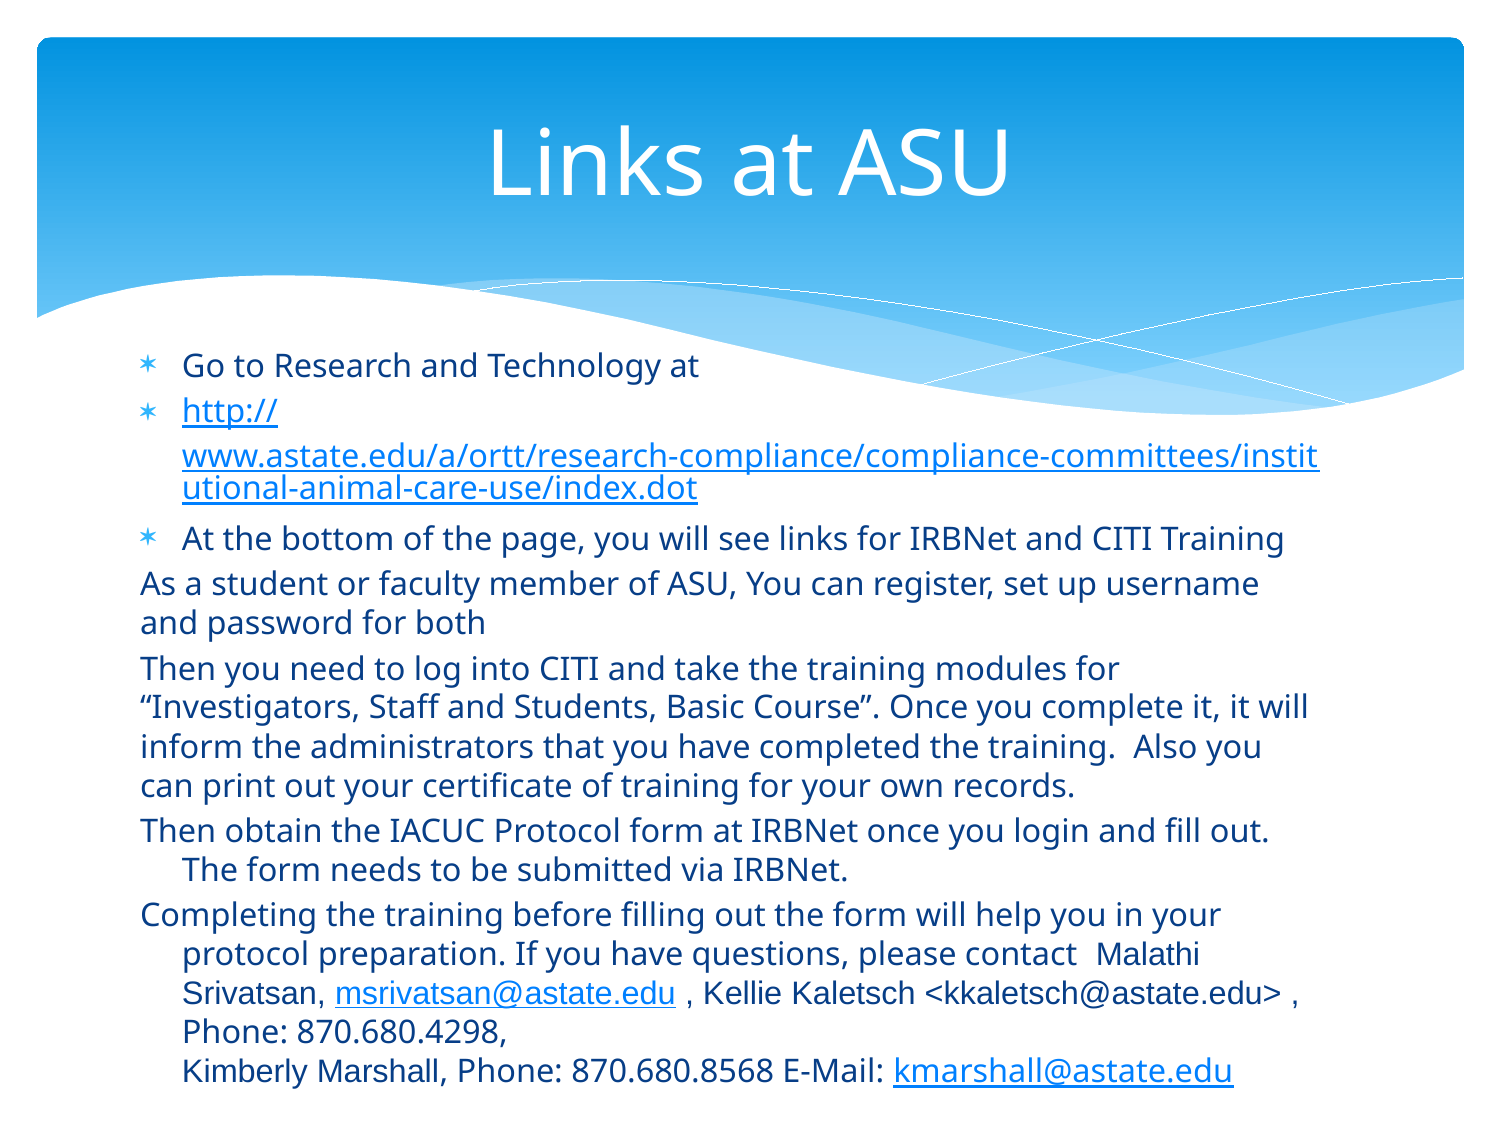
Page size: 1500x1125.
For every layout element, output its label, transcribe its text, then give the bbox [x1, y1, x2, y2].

list Go to Research and Technology at http://www.astate.edu/a/ortt/research-compliance/compliance-committees/institutional-animal-care-use/index.dot At the bottom of the page, you will see links for IRBNet and CITI Training As a student or faculty member of ASU, You can register, set up username and password for both Then you need to log into CITI and take the training modules for “Investigators, Staff and Students, Basic Course”. Once you complete it, it will inform the administrators that you have completed the training. Also you can print out your certificate of training for your own records. Then obtain the IACUC Protocol form at IRBNet once you login and fill out. The form needs to be submitted via IRBNet. Completing the training before filling out the form will help you in your protocol preparation. If you have questions, please contact Malathi Srivatsan, msrivatsan@astate.edu , Kellie Kaletsch <kkaletsch@astate.edu> , Phone: 870.680.4298, Kimberly Marshall, Phone: 870.680.8568 E-Mail: kmarshall@astate.edu [125, 337, 1341, 1075]
title Links at ASU [75, 55, 1425, 261]
